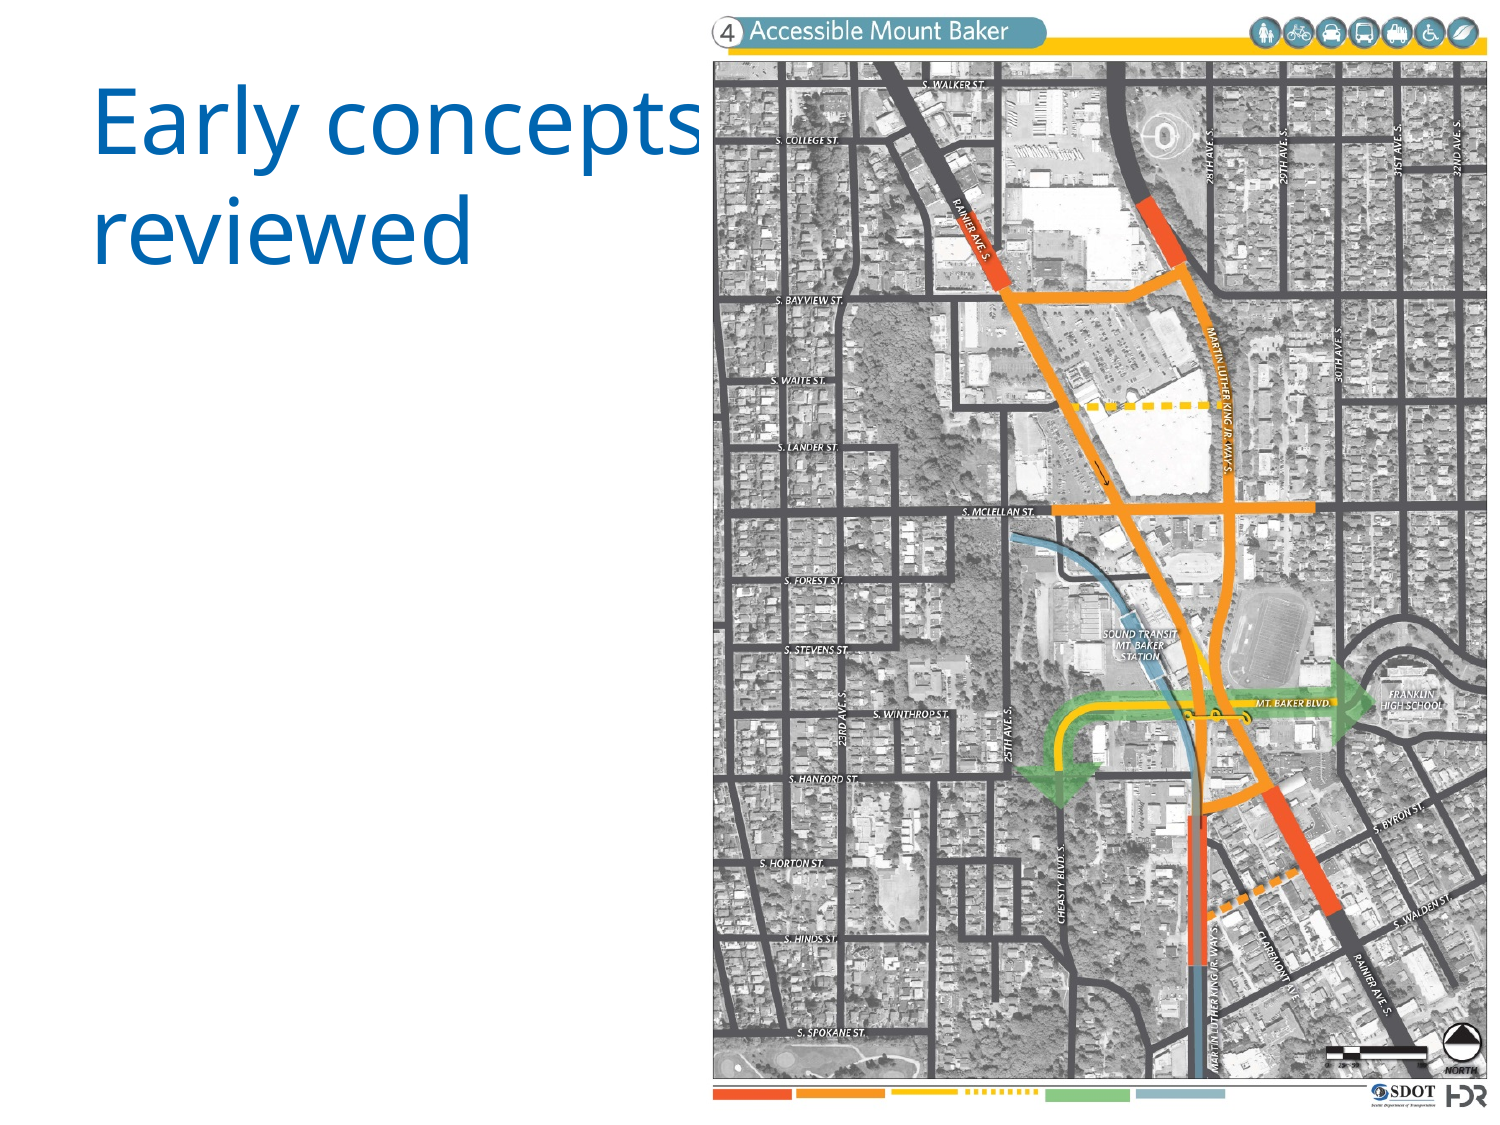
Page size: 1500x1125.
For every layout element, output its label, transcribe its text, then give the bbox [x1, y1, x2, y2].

title Early concepts reviewed [75, 45, 694, 300]
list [699, 0, 1500, 1121]
